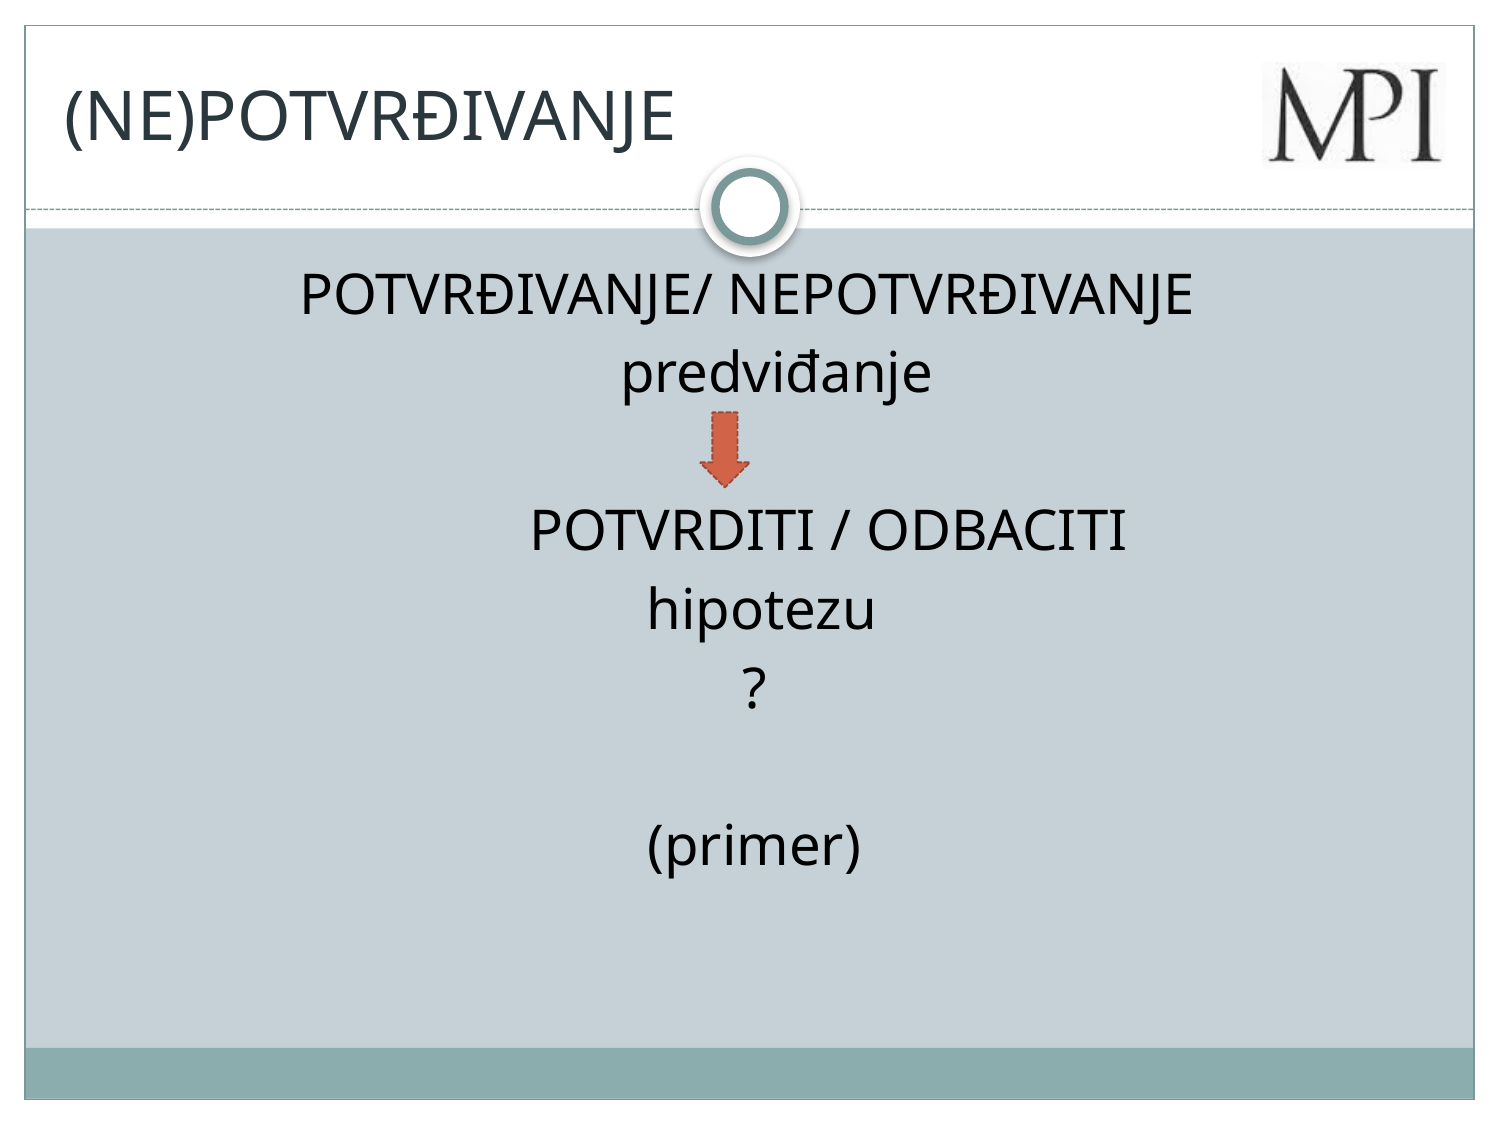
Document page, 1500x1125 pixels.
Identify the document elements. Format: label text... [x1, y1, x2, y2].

picture [1262, 62, 1446, 169]
list POTVRĐIVANJE/ NEPOTVRĐIVANJE predviđanje POTVRDITI / ODBACITI hipotezu ? (primer) [49, 250, 1445, 1001]
text_box [699, 411, 751, 489]
title (NE)POTVRĐIVANJE [49, 37, 1450, 162]
